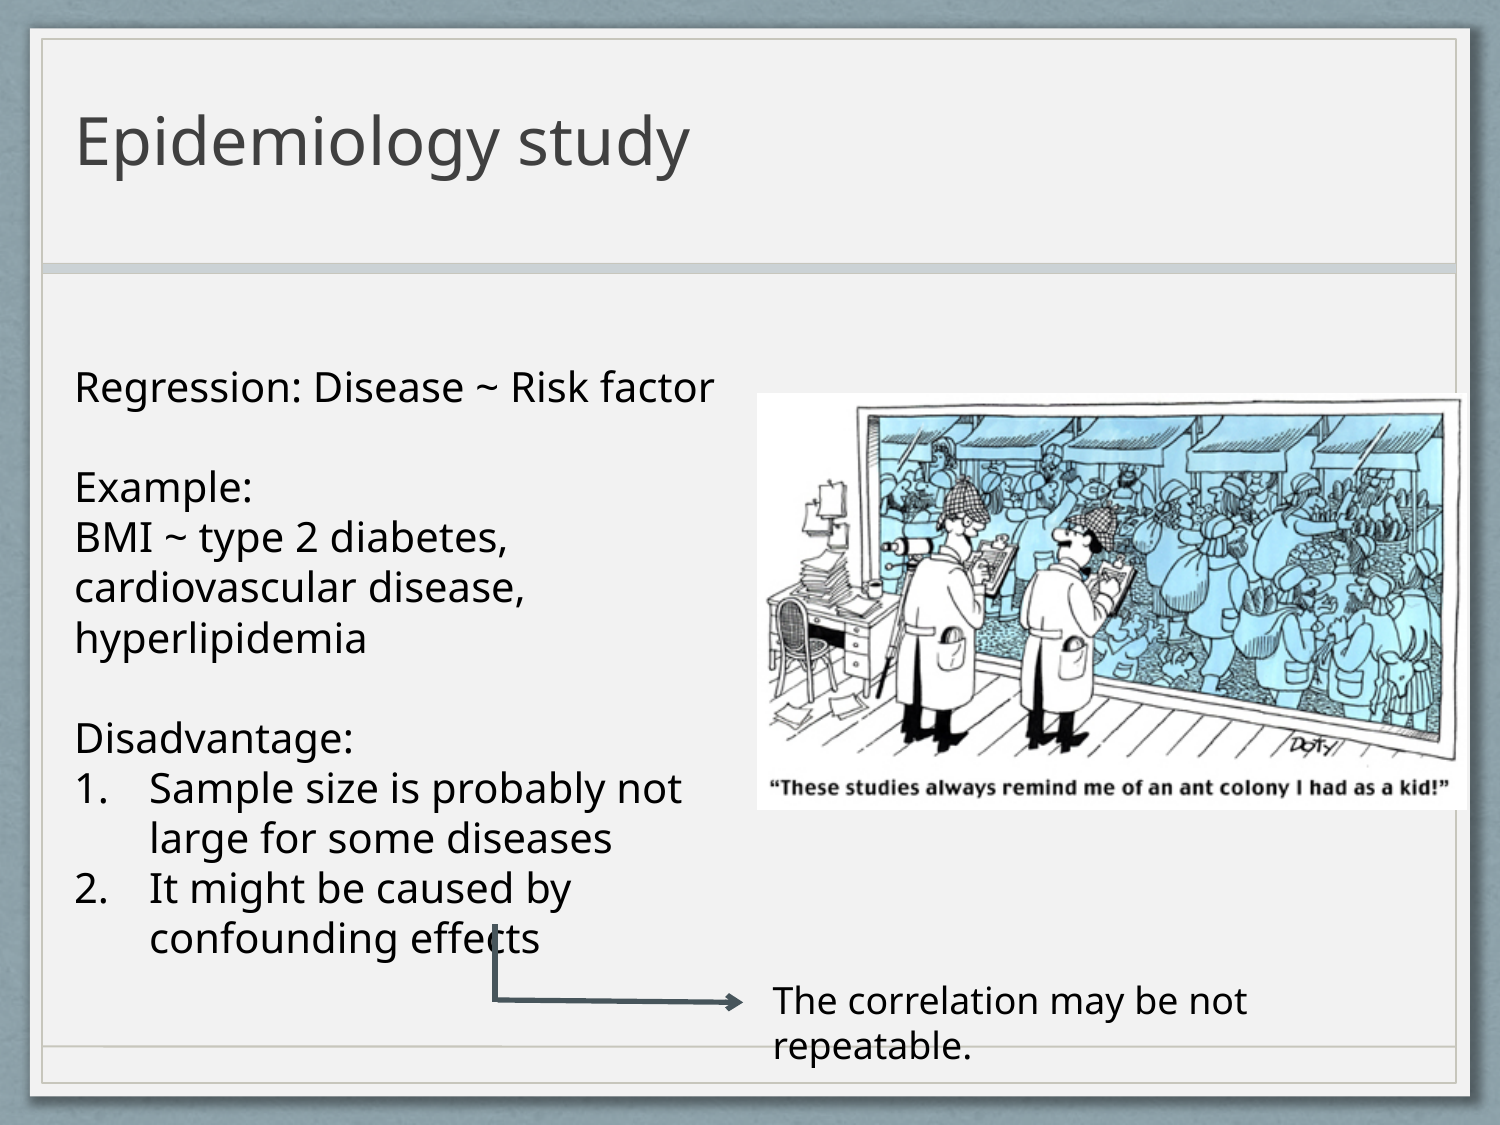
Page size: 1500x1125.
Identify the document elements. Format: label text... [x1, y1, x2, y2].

text_box Regression: Disease ~ Risk factor Example: BMI ~ type 2 diabetes, cardiovascular disease, hyperlipidemia Disadvantage: Sample size is probably not large for some diseases It might be caused by confounding effects [59, 353, 785, 969]
text_box The correlation may be not repeatable. [757, 969, 1400, 1075]
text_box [499, 999, 744, 1003]
picture [757, 392, 1468, 810]
title Epidemiology study [59, 59, 917, 219]
